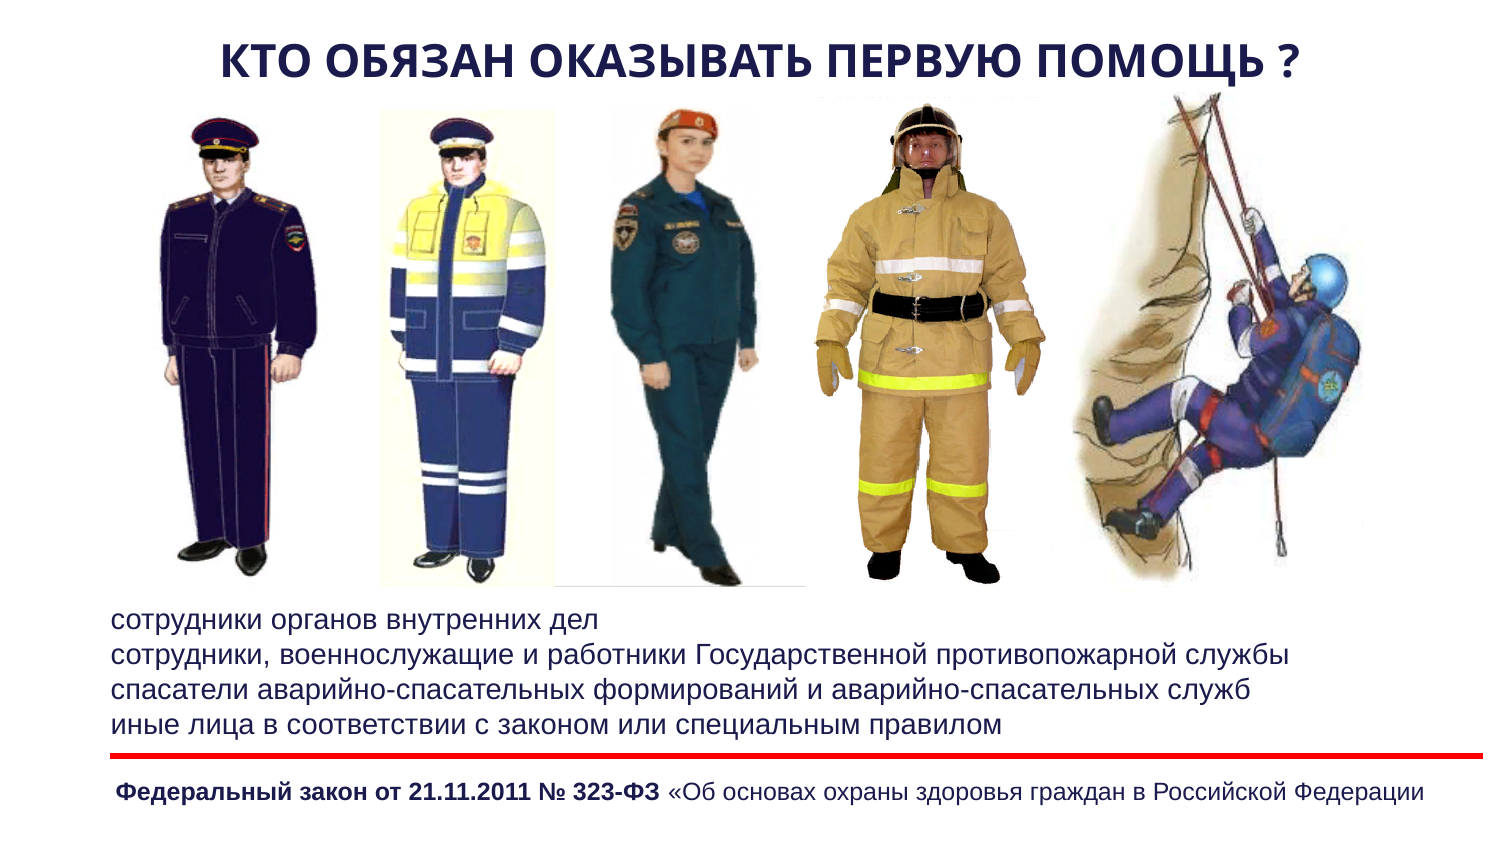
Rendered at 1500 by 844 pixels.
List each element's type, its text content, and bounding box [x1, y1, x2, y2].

text_box КТО ОБЯЗАН ОКАЗЫВАТЬ ПЕРВУЮ ПОМОЩЬ ? [63, 27, 1457, 92]
picture [380, 97, 1053, 591]
picture [1069, 92, 1365, 594]
picture [124, 105, 341, 587]
text_box сотрудники органов внутренних дел сотрудники, военнослужащие и работники Государственной противопожарной службы спасатели аварийно-спасательных формирований и аварийно-спасательных служб иные лица в соответствии с законом или специальным правилом [95, 592, 1410, 748]
text_box Федеральный закон от 21.11.2011 № 323-ФЗ «Об основах охраны здоровья граждан в Российской Федерации [100, 767, 1442, 813]
